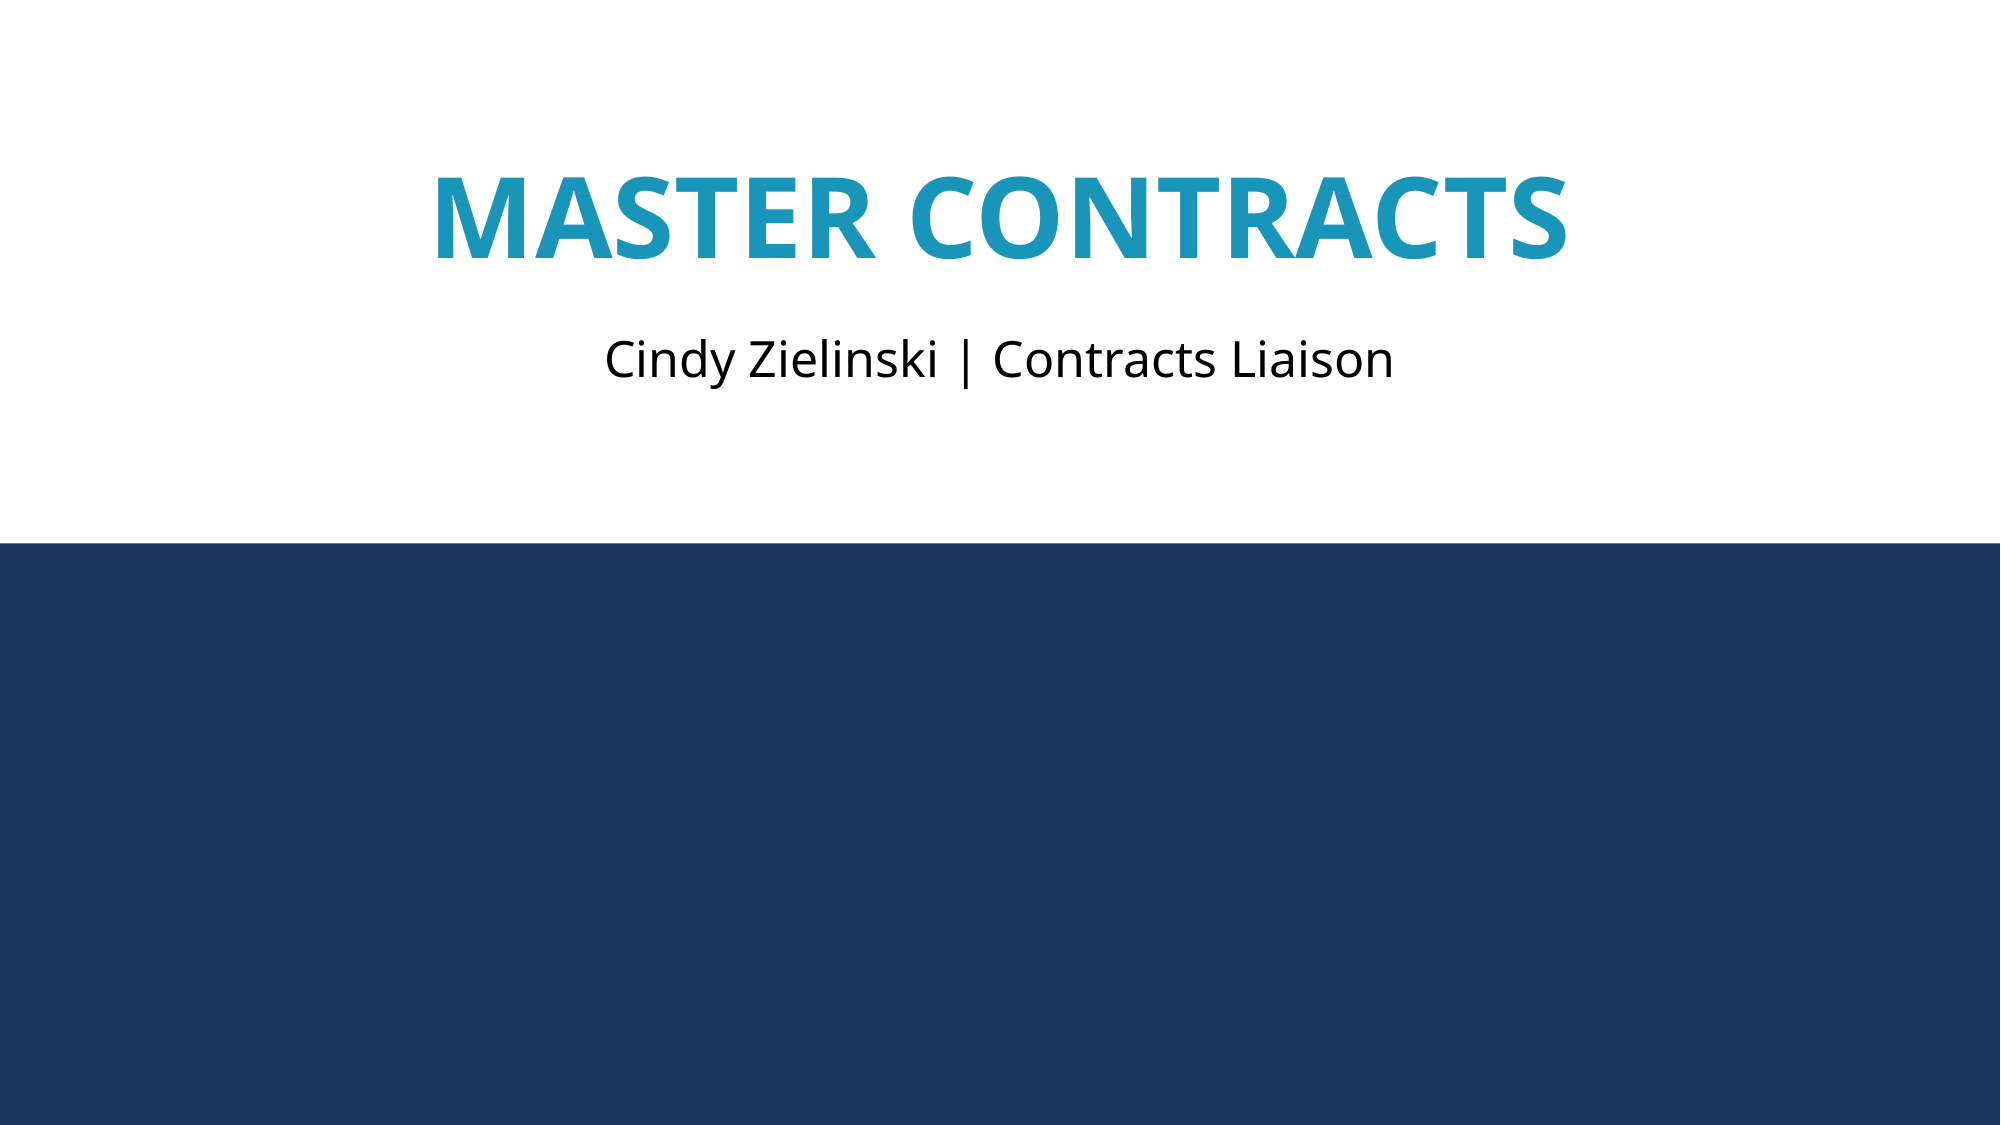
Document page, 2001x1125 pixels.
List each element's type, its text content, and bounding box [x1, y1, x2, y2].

text_box Cindy Zielinski | Contracts Liaison [460, 320, 1539, 533]
title Master contracts [200, 163, 1800, 264]
